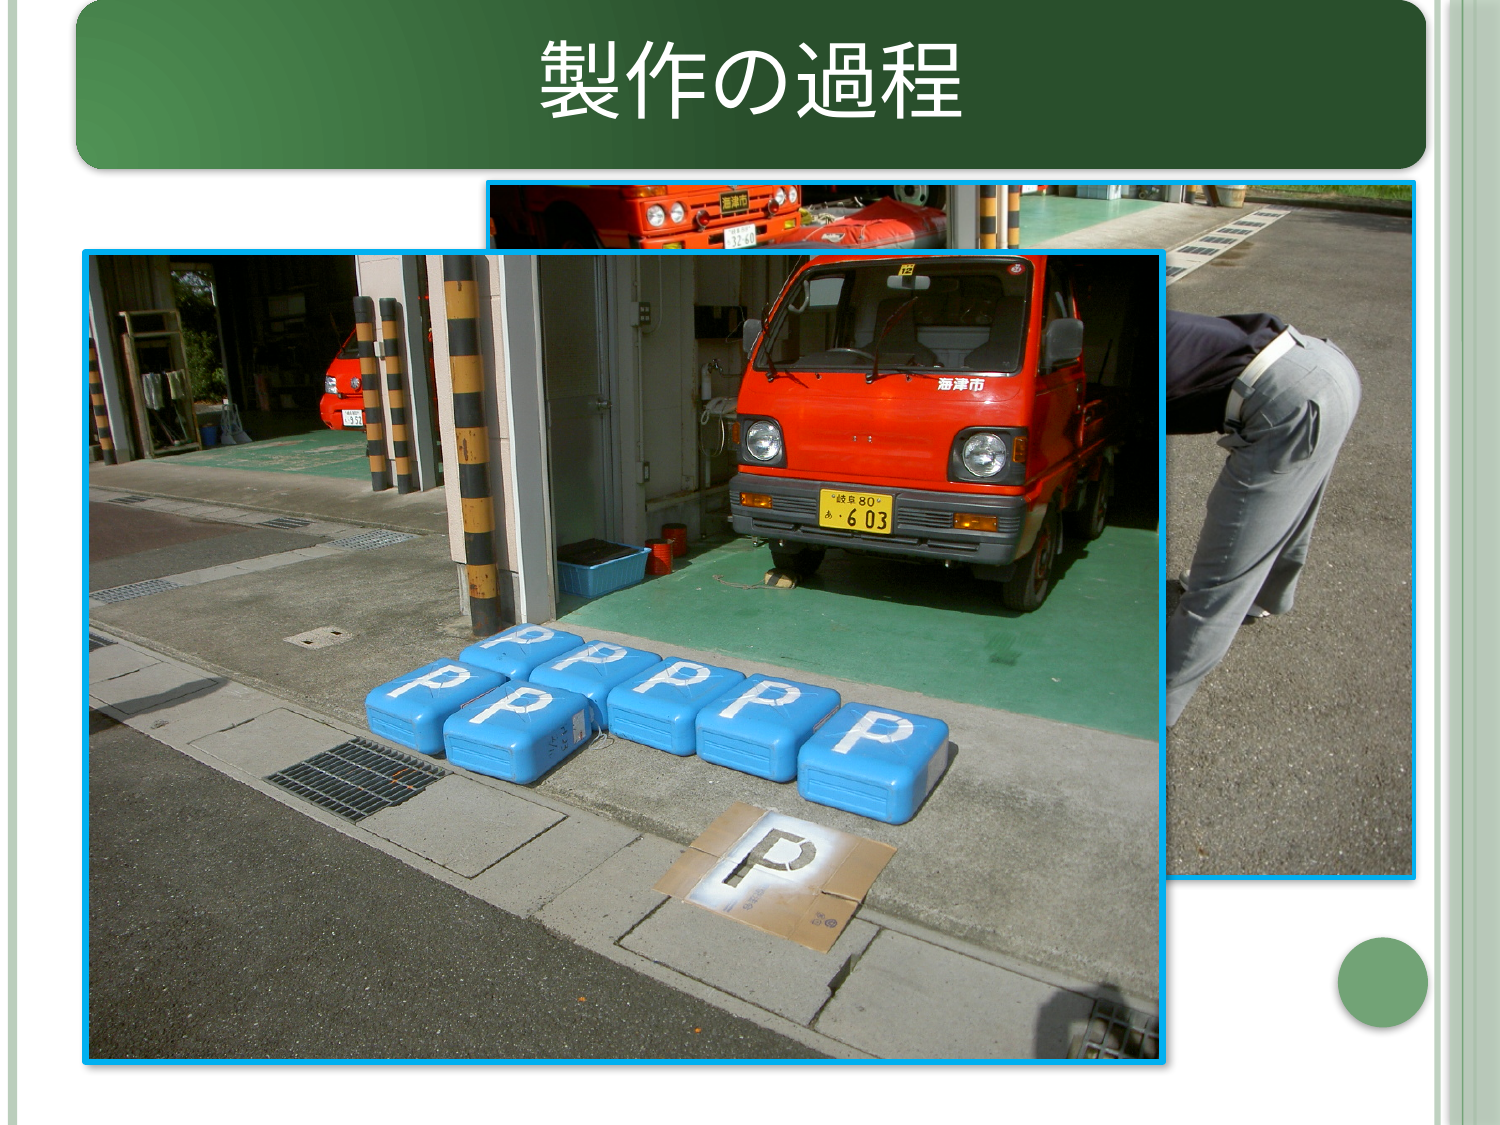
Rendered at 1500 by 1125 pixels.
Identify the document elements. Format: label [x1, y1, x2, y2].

picture [90, 256, 1158, 1058]
text_box [76, 0, 1428, 170]
picture [491, 186, 1411, 874]
